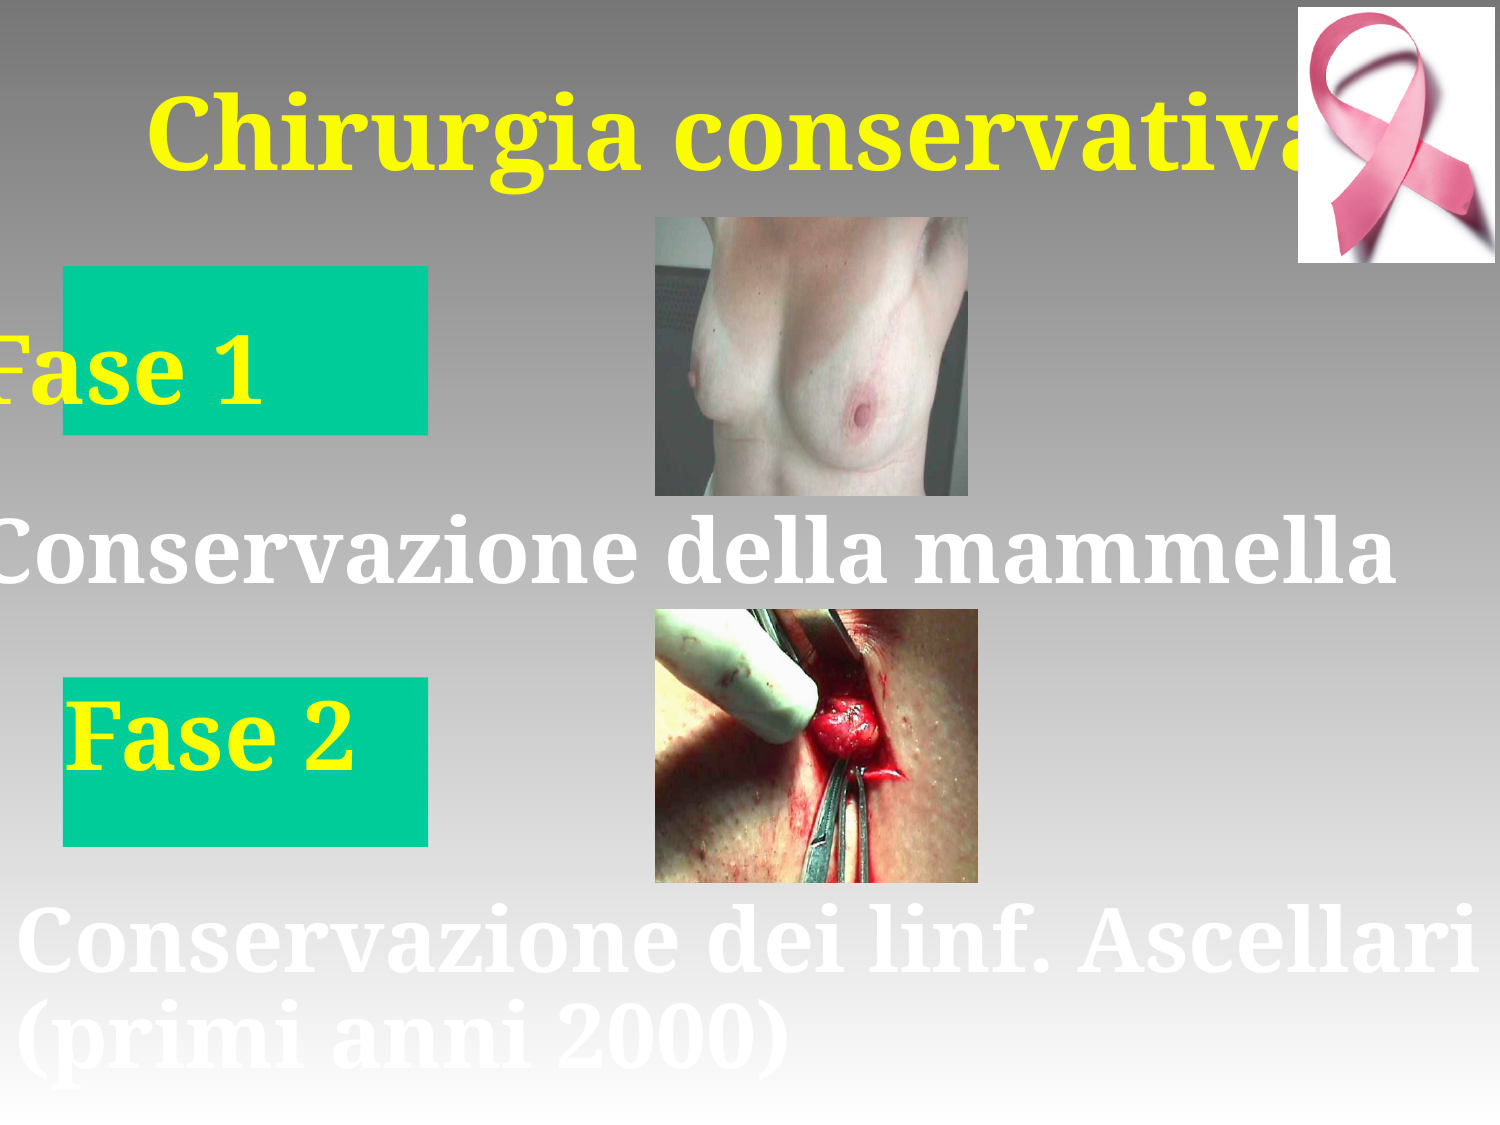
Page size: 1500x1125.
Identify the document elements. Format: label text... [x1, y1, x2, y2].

text_box [62, 266, 429, 324]
picture [1297, 6, 1495, 263]
text_box Fase 2 Conservazione dei linf. Ascellari (primi anni 2000) [0, 680, 1500, 1096]
text_box Fase 1 Conservazione della mammella [0, 324, 1414, 609]
picture [655, 217, 968, 496]
title Chirurgia conservativa [74, 35, 1292, 223]
picture [655, 609, 979, 883]
